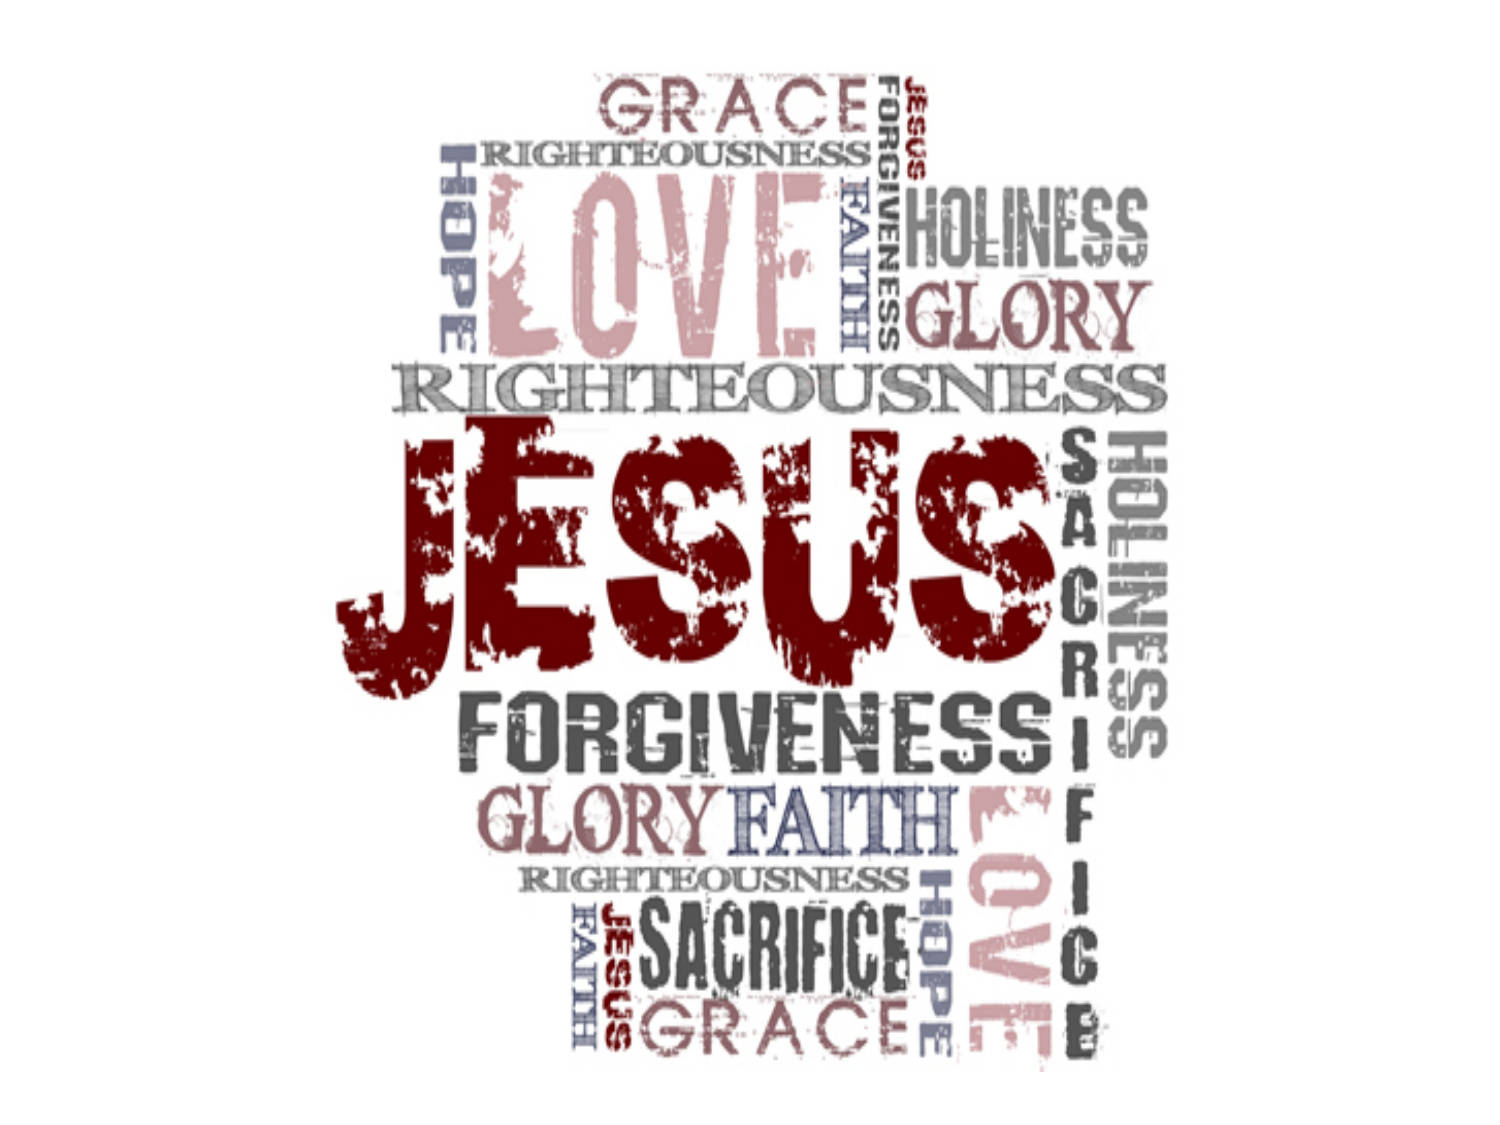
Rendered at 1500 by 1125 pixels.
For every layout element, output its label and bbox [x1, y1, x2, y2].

list [159, 66, 1356, 1072]
